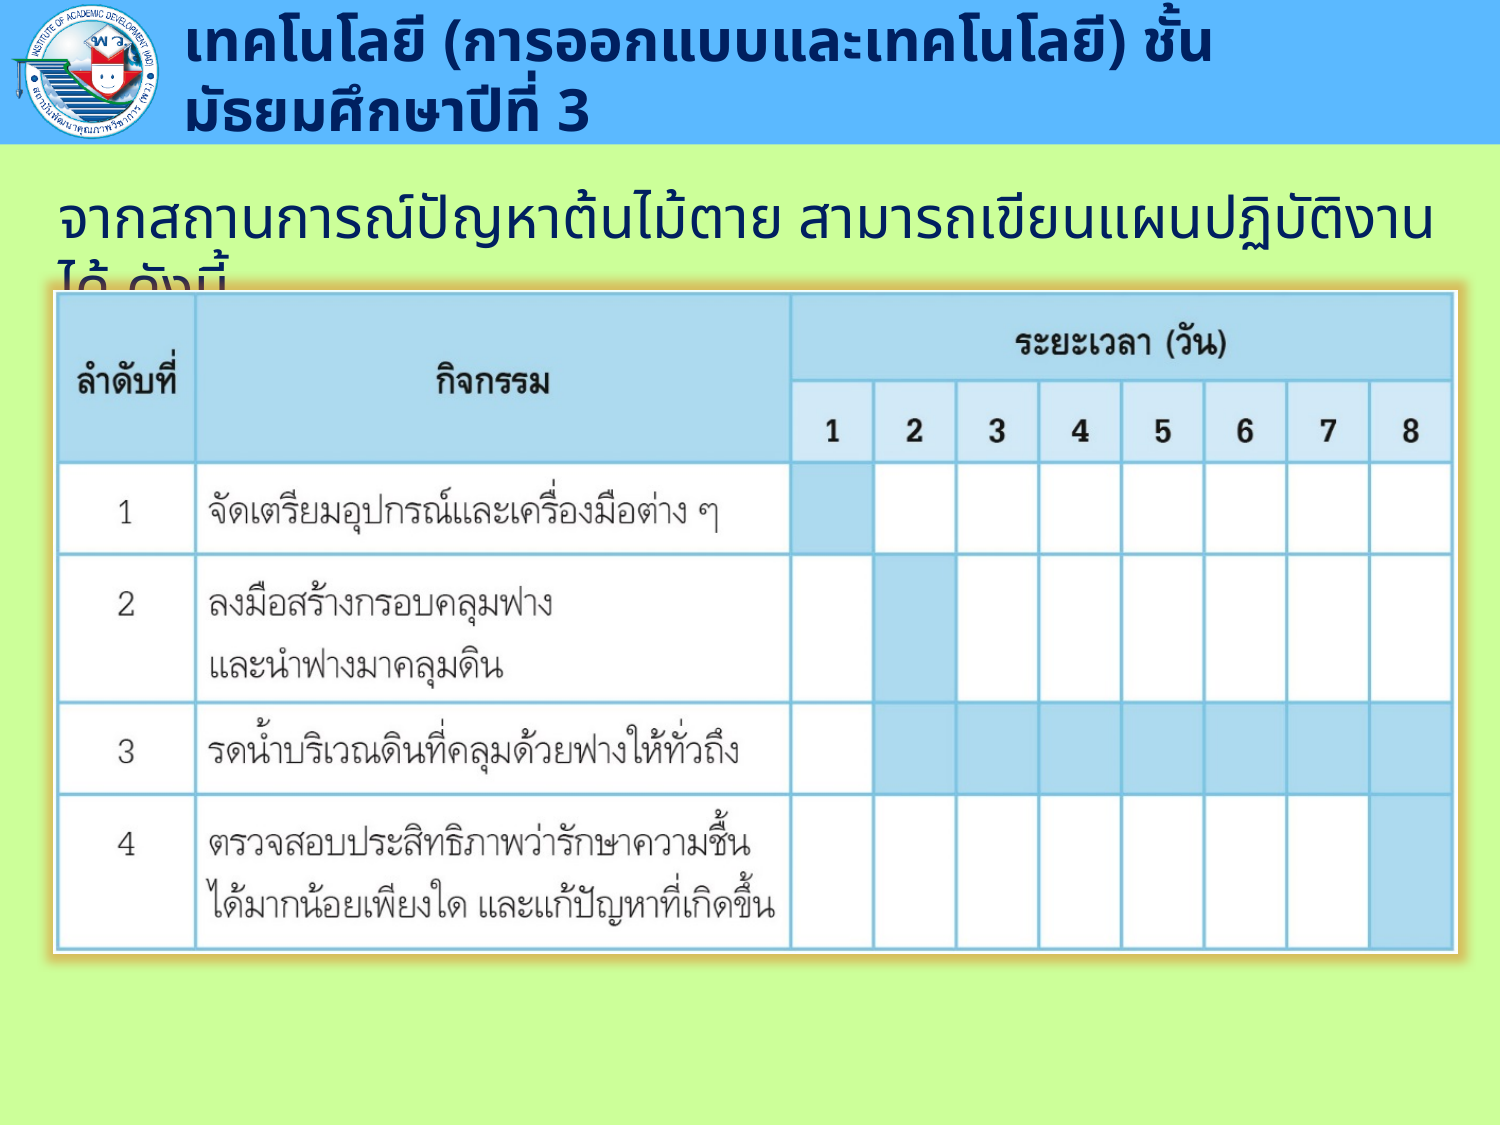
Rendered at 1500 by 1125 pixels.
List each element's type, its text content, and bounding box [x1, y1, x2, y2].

picture [53, 290, 1458, 954]
text_box จากสถานการณ์ปัญหาต้นไม้ตาย สามารถเขียนแผนปฏิบัติงานได้ ดังนี้ [43, 172, 1472, 279]
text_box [0, 0, 1500, 145]
